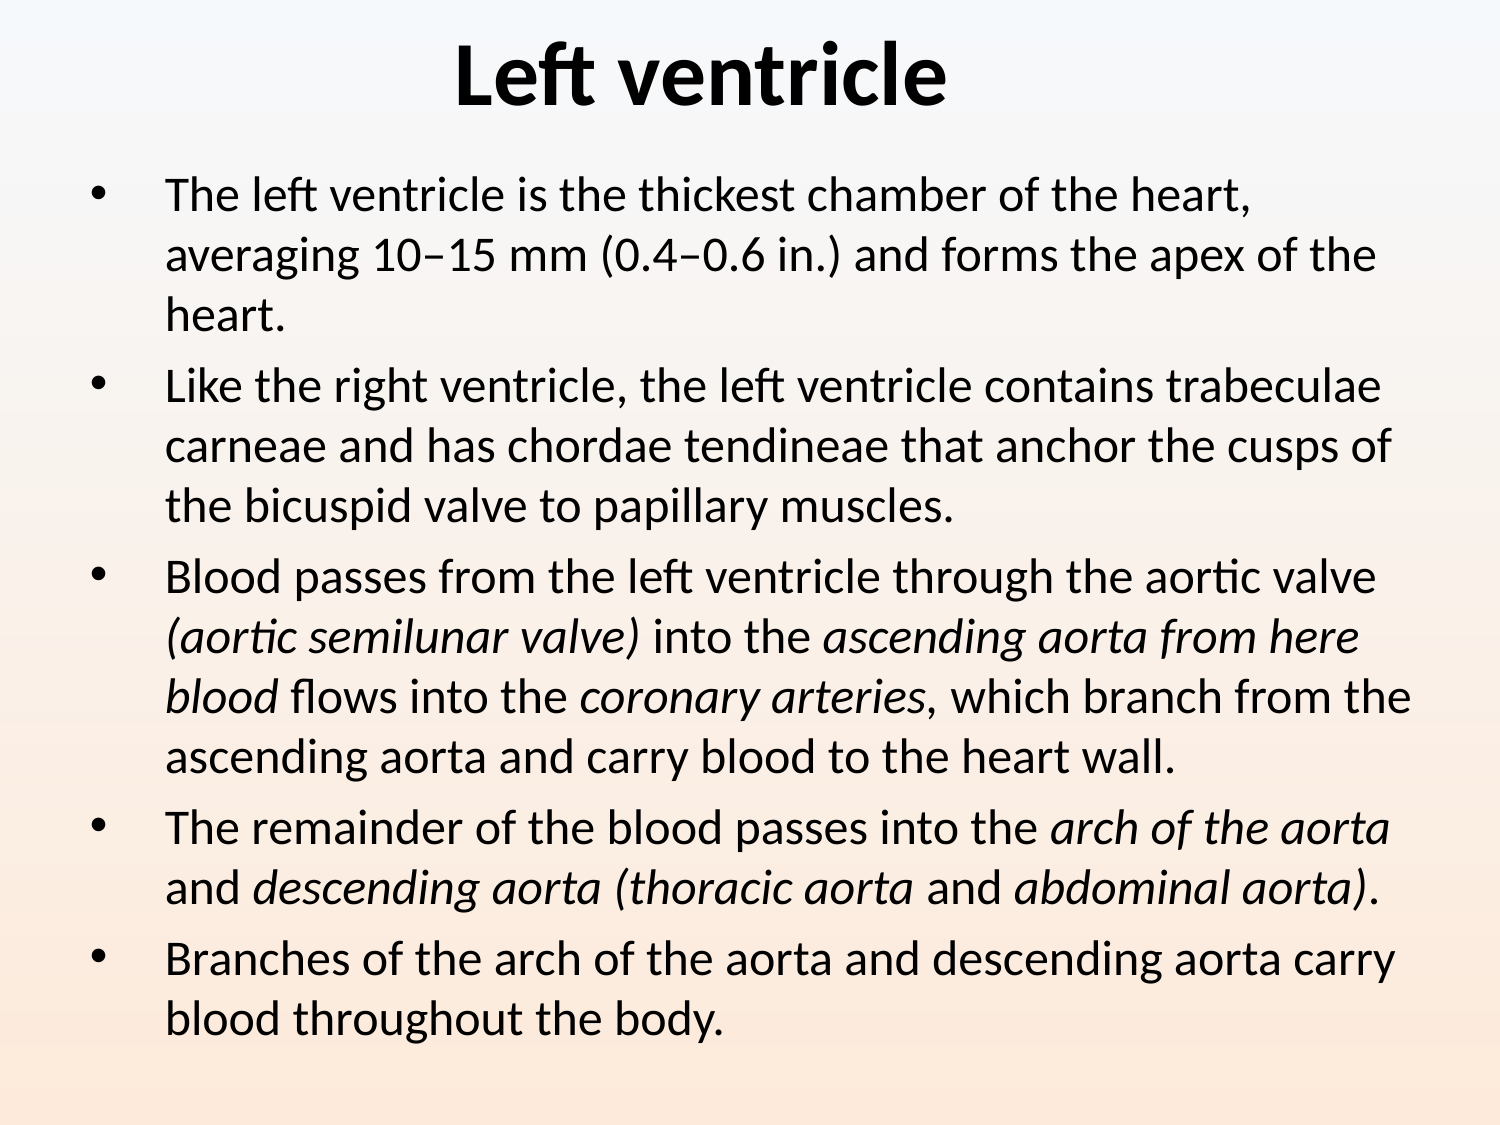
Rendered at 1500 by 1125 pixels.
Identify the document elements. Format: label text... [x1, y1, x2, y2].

list The left ventricle is the thickest chamber of the heart, averaging 10–15 mm (0.4–0.6 in.) and forms the apex of the heart. Like the right ventricle, the left ventricle contains trabeculae carneae and has chordae tendineae that anchor the cusps of the bicuspid valve to papillary muscles. Blood passes from the left ventricle through the aortic valve (aortic semilunar valve) into the ascending aorta from here blood flows into the coronary arteries, which branch from the ascending aorta and carry blood to the heart wall. The remainder of the blood passes into the arch of the aorta and descending aorta (thoracic aorta and abdominal aorta). Branches of the arch of the aorta and descending aorta carry blood throughout the body. [37, 154, 1470, 1100]
title Left ventricle [174, 4, 1250, 134]
